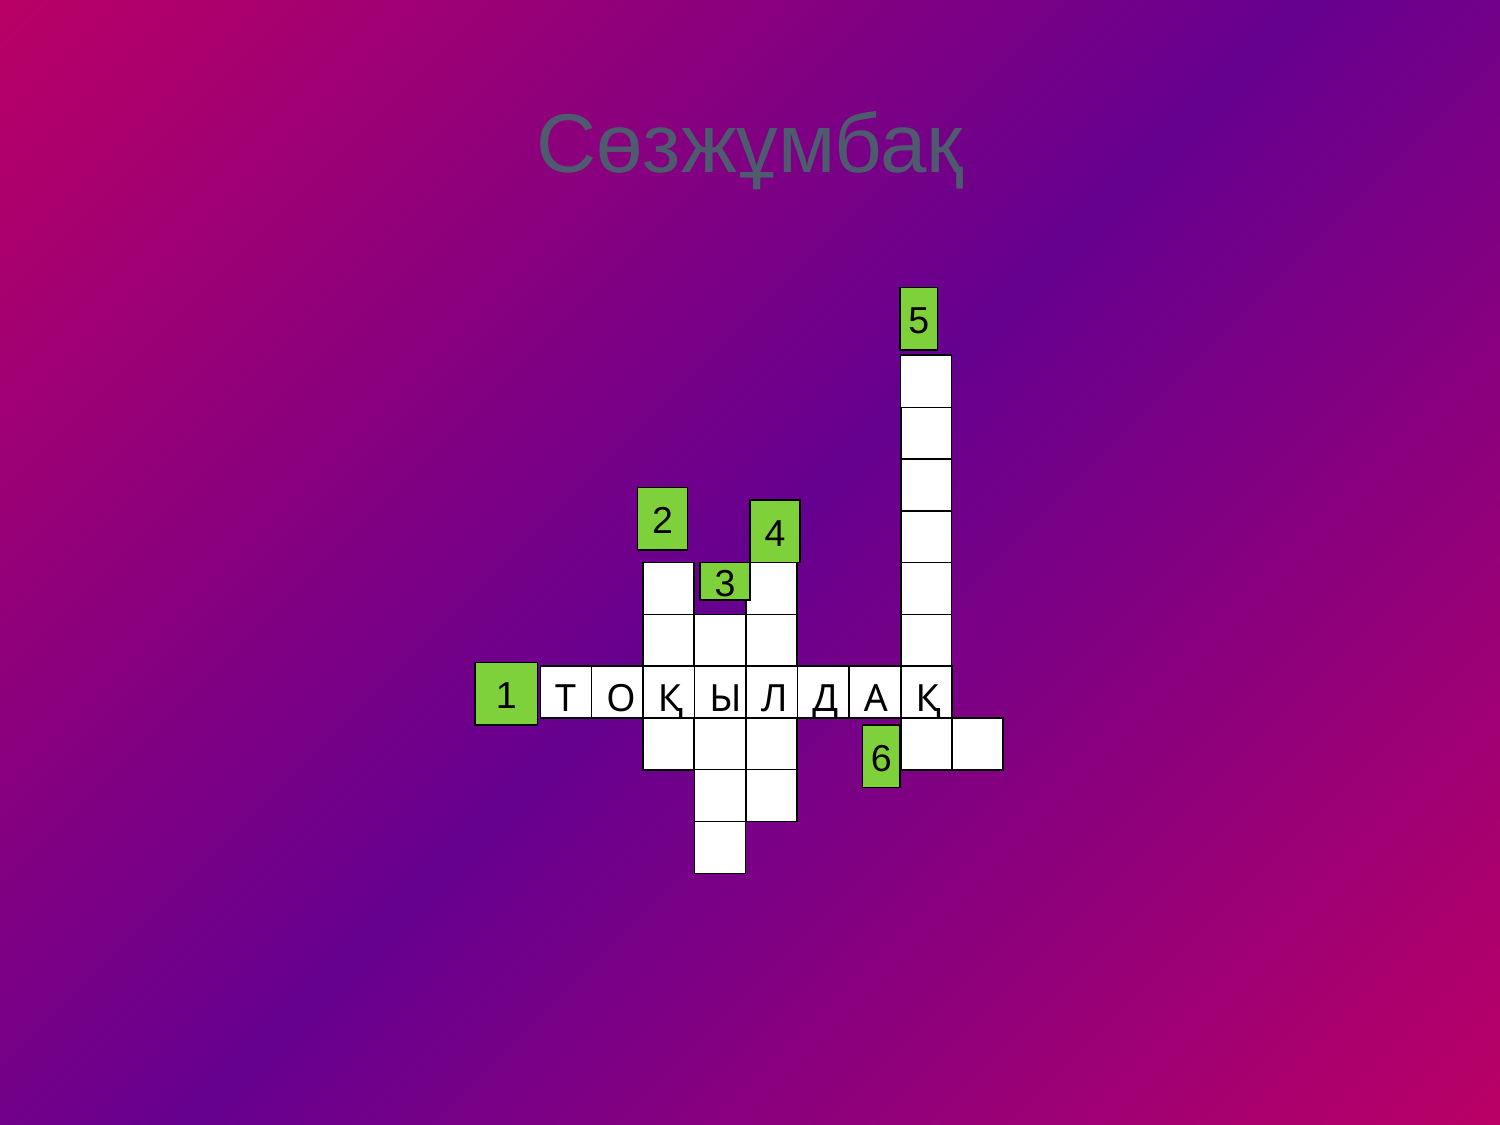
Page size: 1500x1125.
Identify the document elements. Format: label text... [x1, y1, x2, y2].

title Сөзжұмбақ [74, 44, 1426, 233]
text_box 5 [900, 287, 938, 336]
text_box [265, 337, 1176, 1012]
